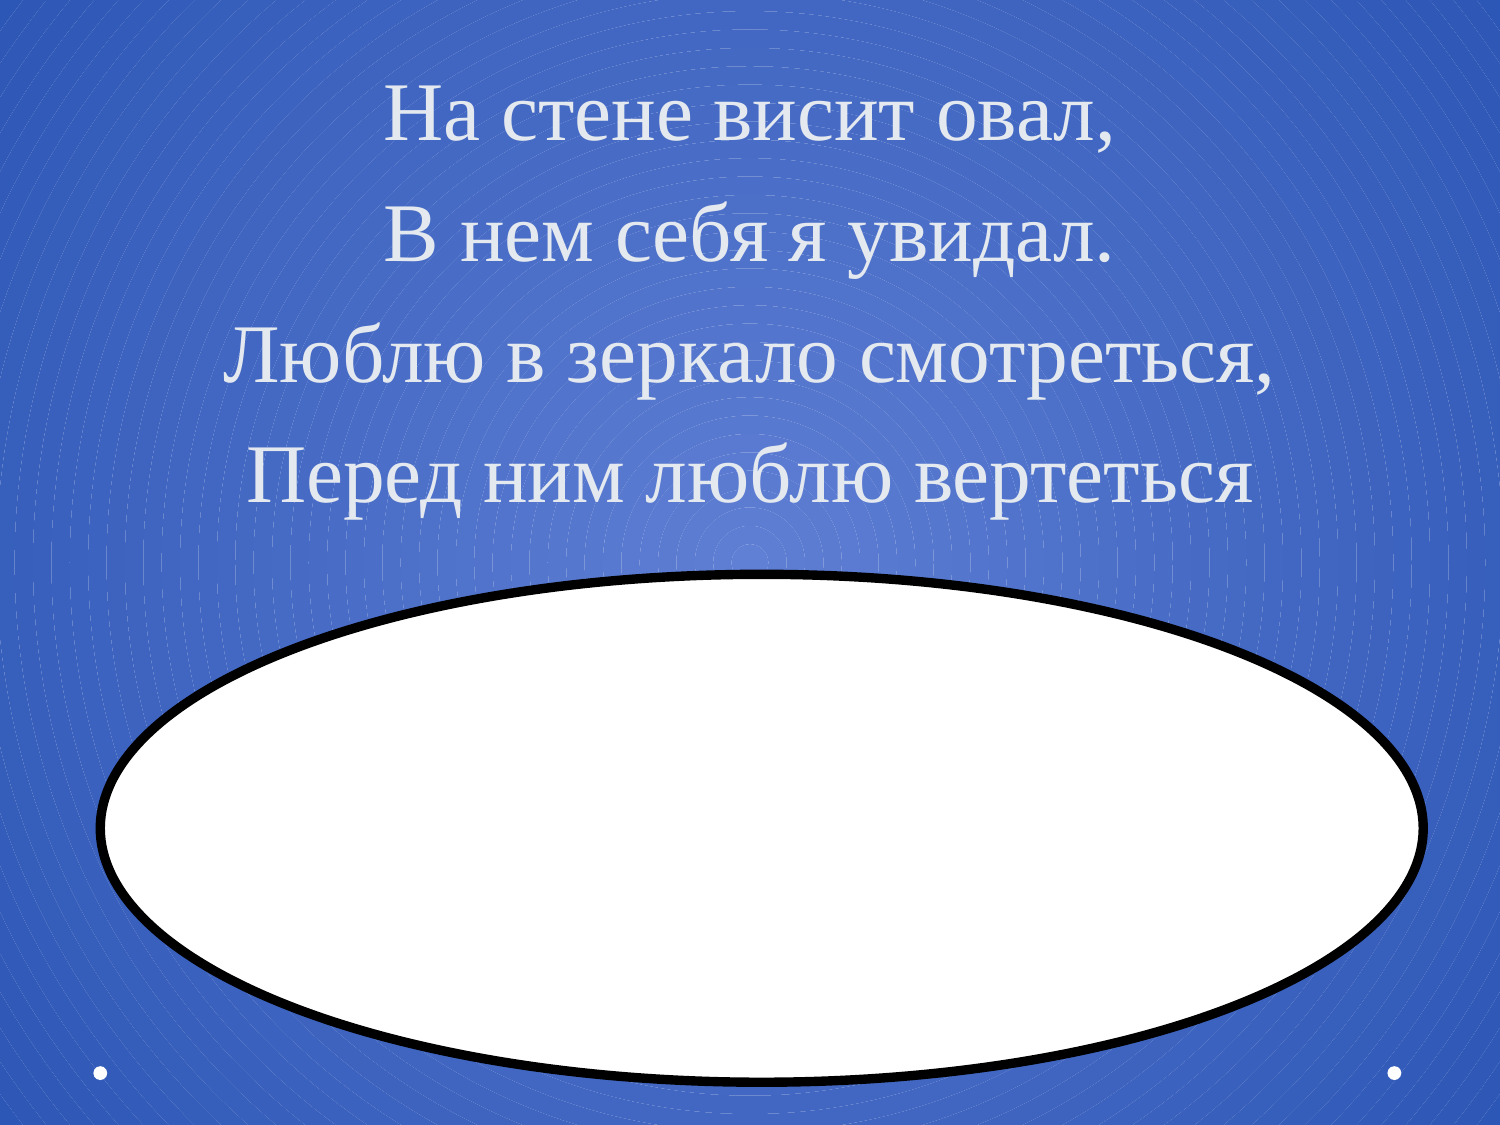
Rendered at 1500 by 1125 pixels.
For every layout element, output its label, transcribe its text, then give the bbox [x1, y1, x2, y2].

text_box [97, 571, 1426, 1085]
title На стене висит овал, В нем себя я увидал. Люблю в зеркало смотреться, Перед ним люблю вертеться [0, 0, 1500, 528]
